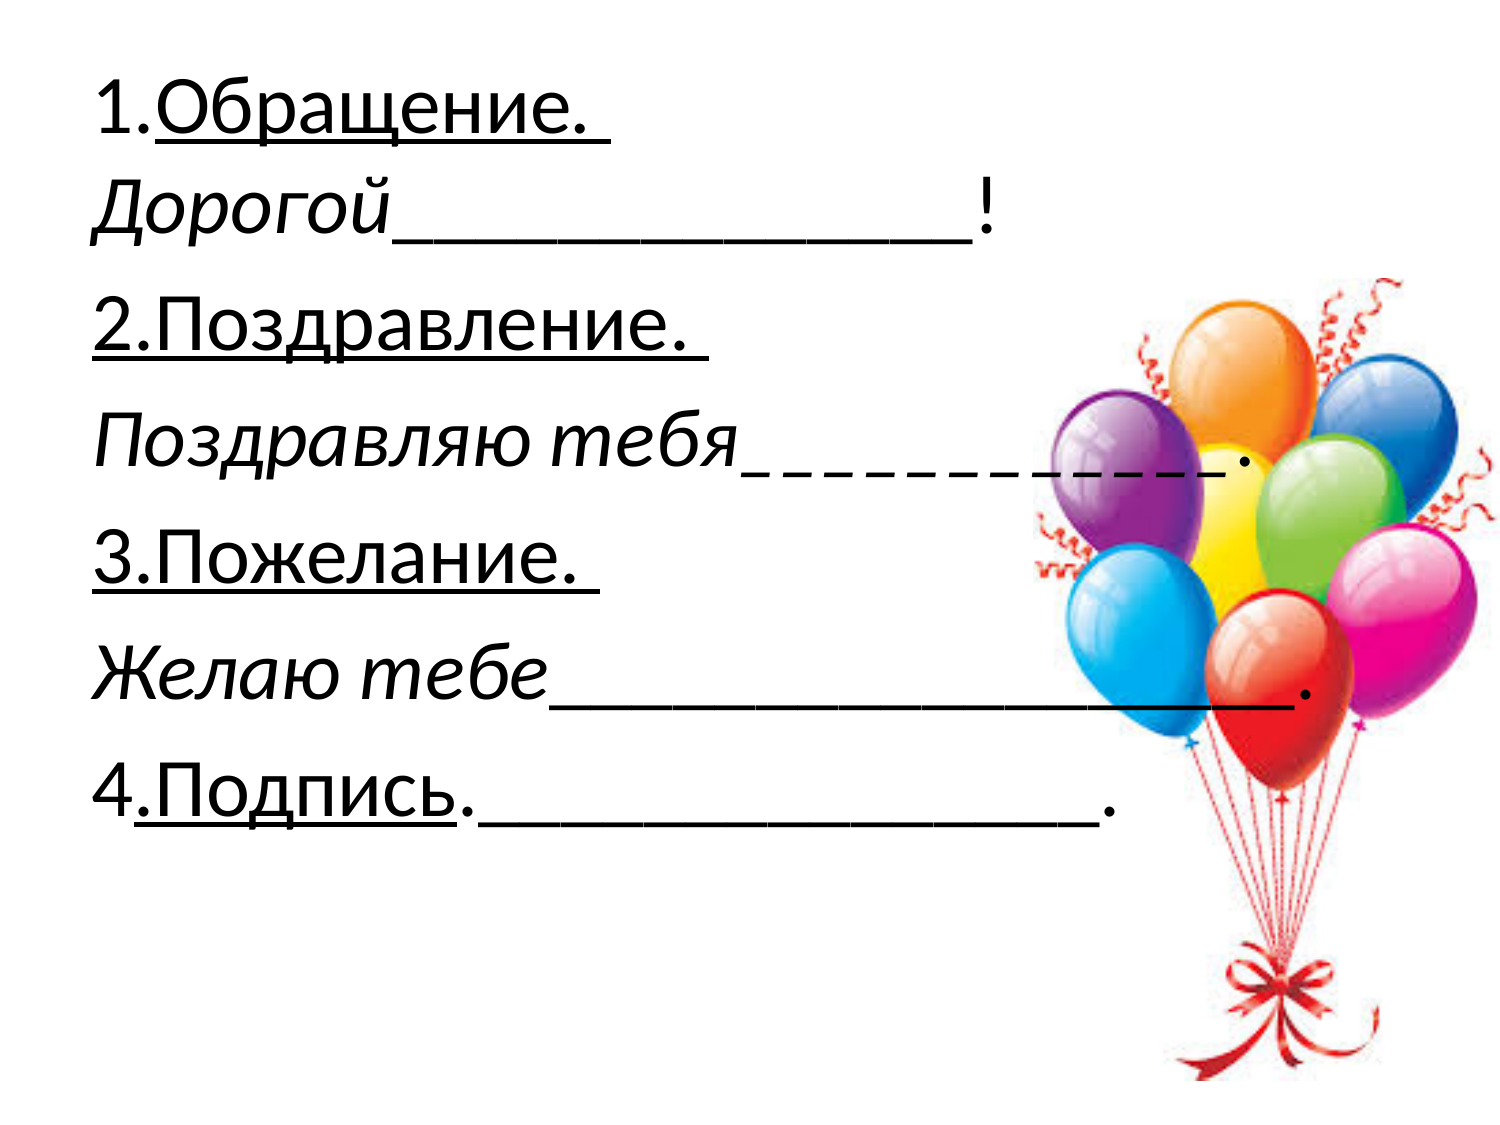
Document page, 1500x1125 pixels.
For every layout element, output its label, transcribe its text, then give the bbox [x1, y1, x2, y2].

picture [1033, 278, 1500, 1082]
list 1.Обращение. Дорогой______________! 2.Поздравление. Поздравляю тебя____________. 3.Пожелание. Желаю тебе__________________. 4.Подпись._______________. [76, 42, 1427, 988]
